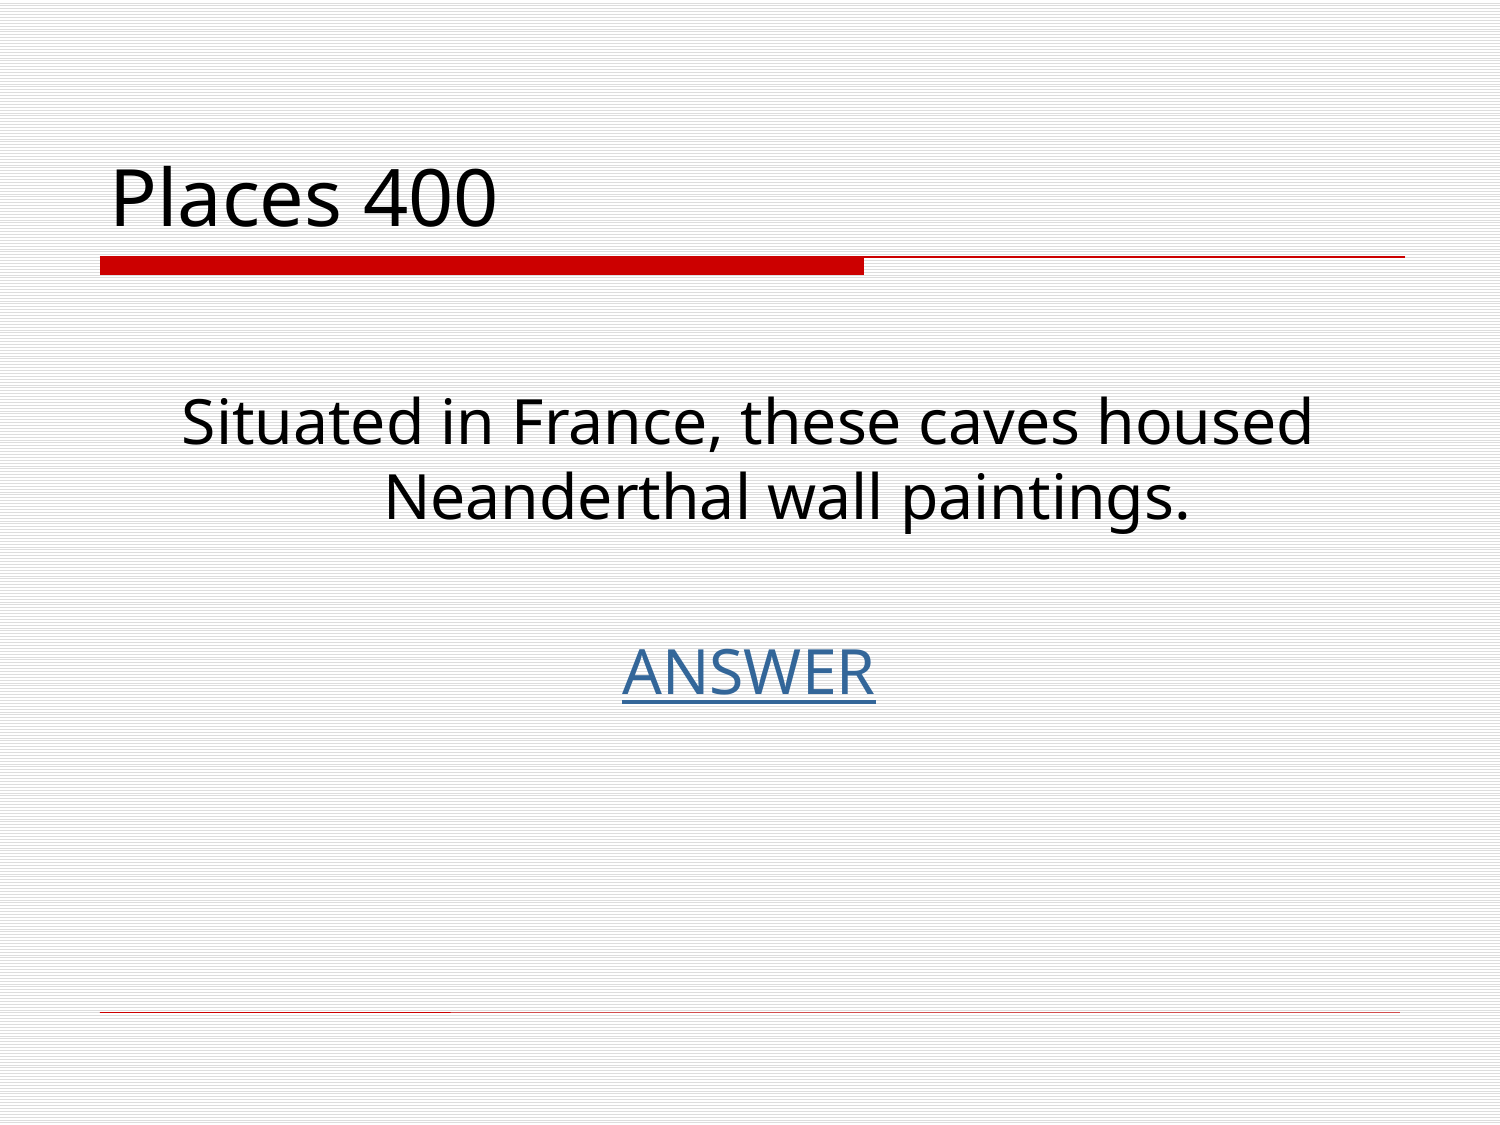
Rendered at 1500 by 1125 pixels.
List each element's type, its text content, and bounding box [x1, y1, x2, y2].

list Situated in France, these caves housed Neanderthal wall paintings. ANSWER [92, 287, 1406, 988]
title Places 400 [93, 49, 1407, 250]
